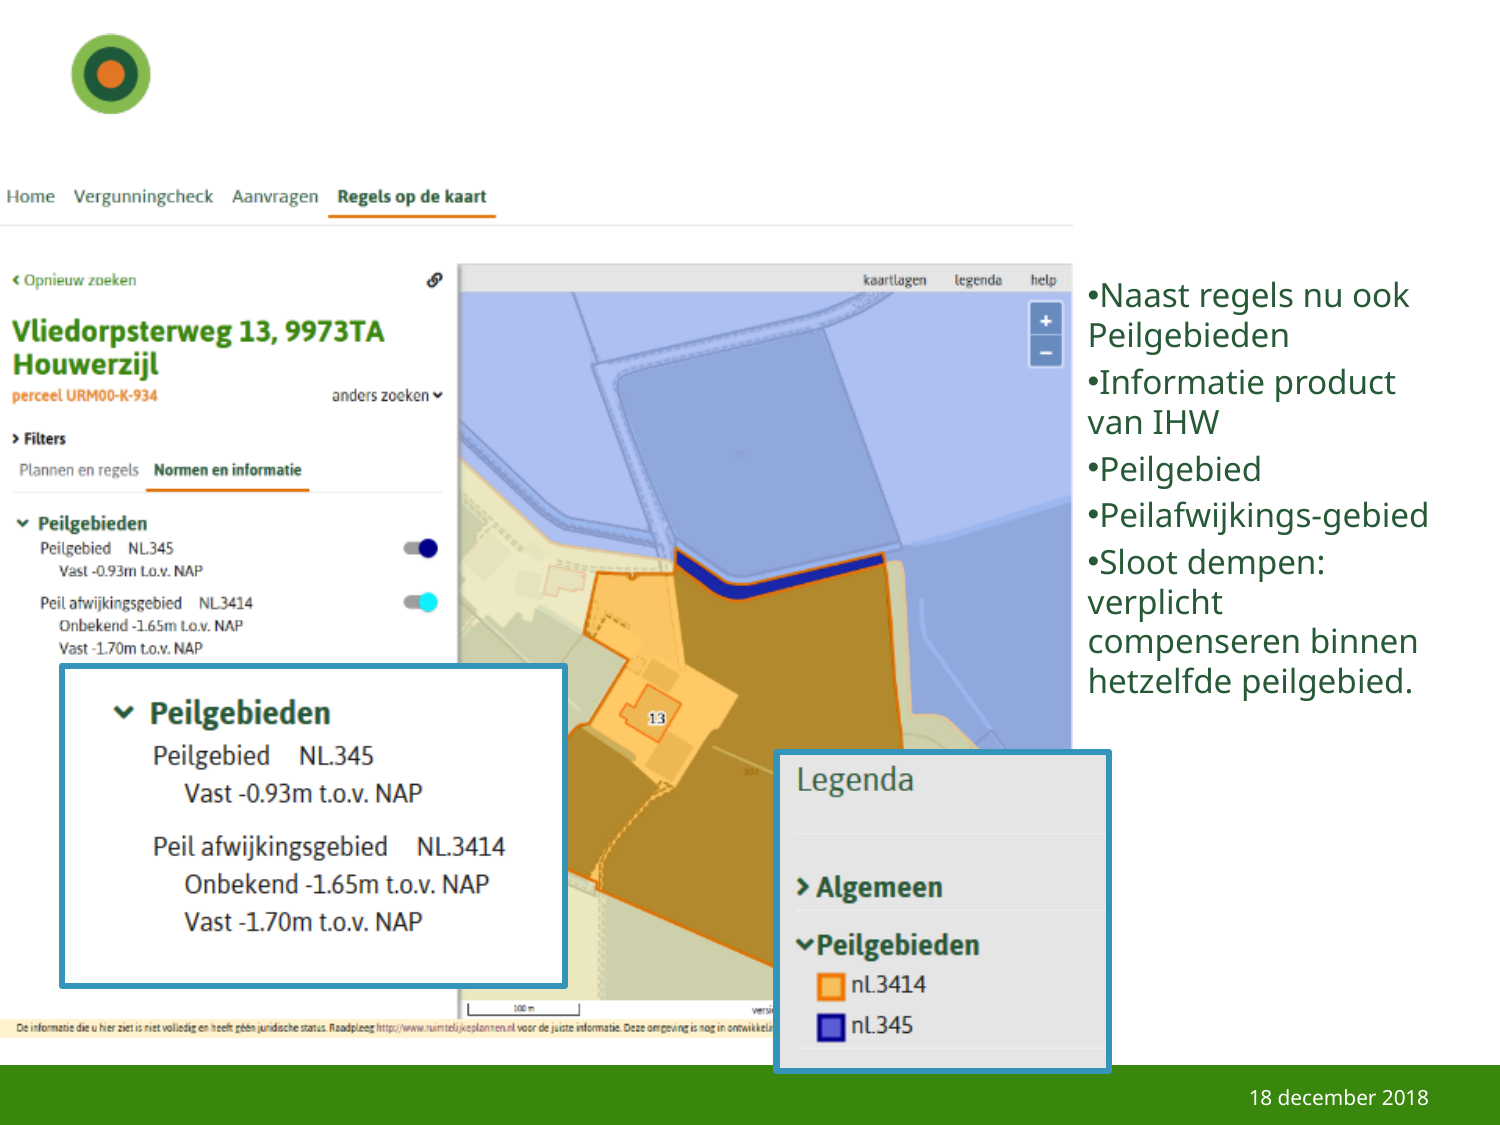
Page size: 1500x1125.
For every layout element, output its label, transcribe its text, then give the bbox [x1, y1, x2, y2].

picture [0, 184, 1107, 1068]
list Naast regels nu ook Peilgebieden Informatie product van IHW Peilgebied Peilafwijkings-gebied Sloot dempen: verplicht compenseren binnen hetzelfde peilgebied. [1078, 267, 1456, 1019]
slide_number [1093, 1067, 1444, 1125]
